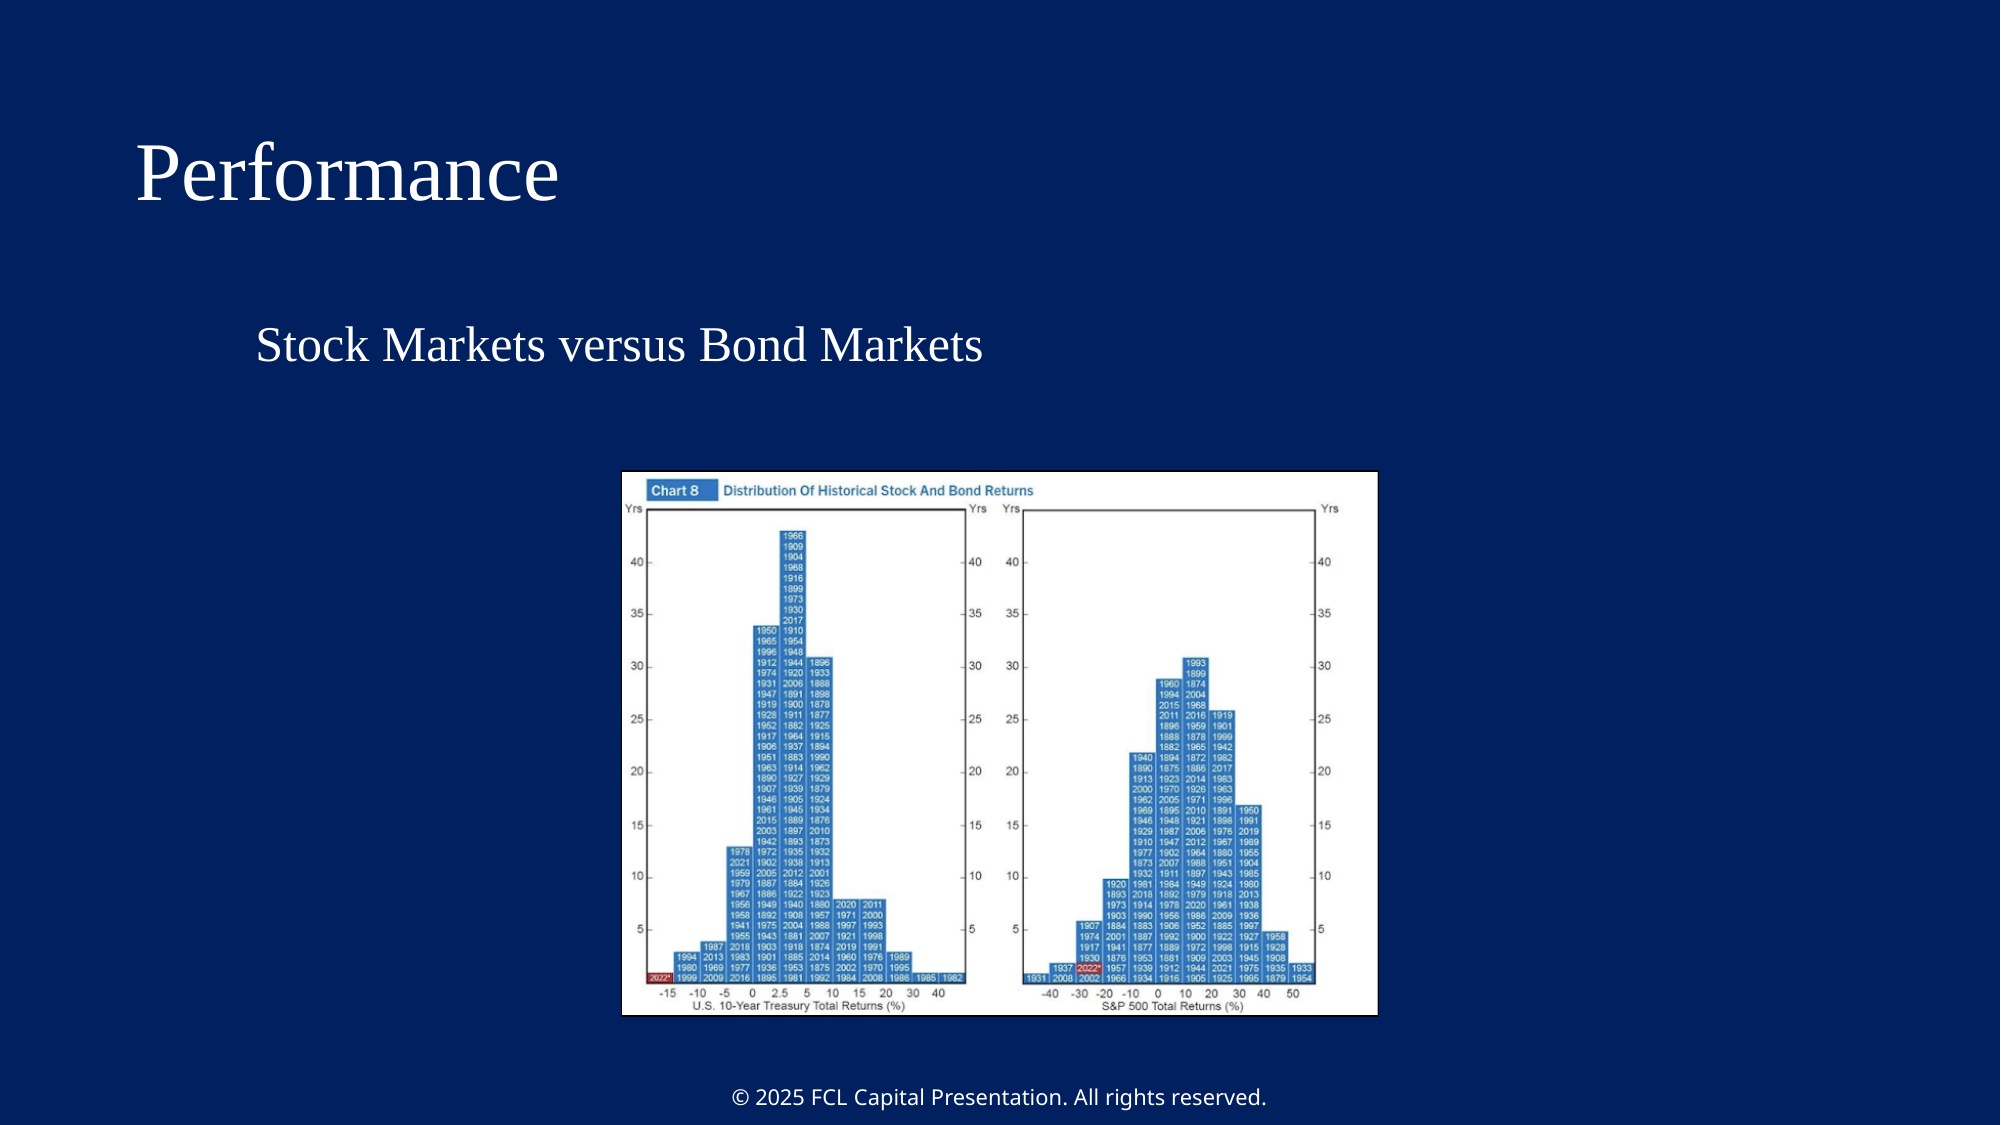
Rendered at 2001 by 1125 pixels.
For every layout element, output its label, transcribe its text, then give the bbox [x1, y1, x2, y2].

text_box Stock Markets versus Bond Markets [240, 304, 1839, 380]
text_box Performance [0, 109, 697, 225]
text_box © 2025 FCL Capital Presentation. All rights reserved. [584, 1076, 1416, 1118]
picture [621, 471, 1379, 1016]
